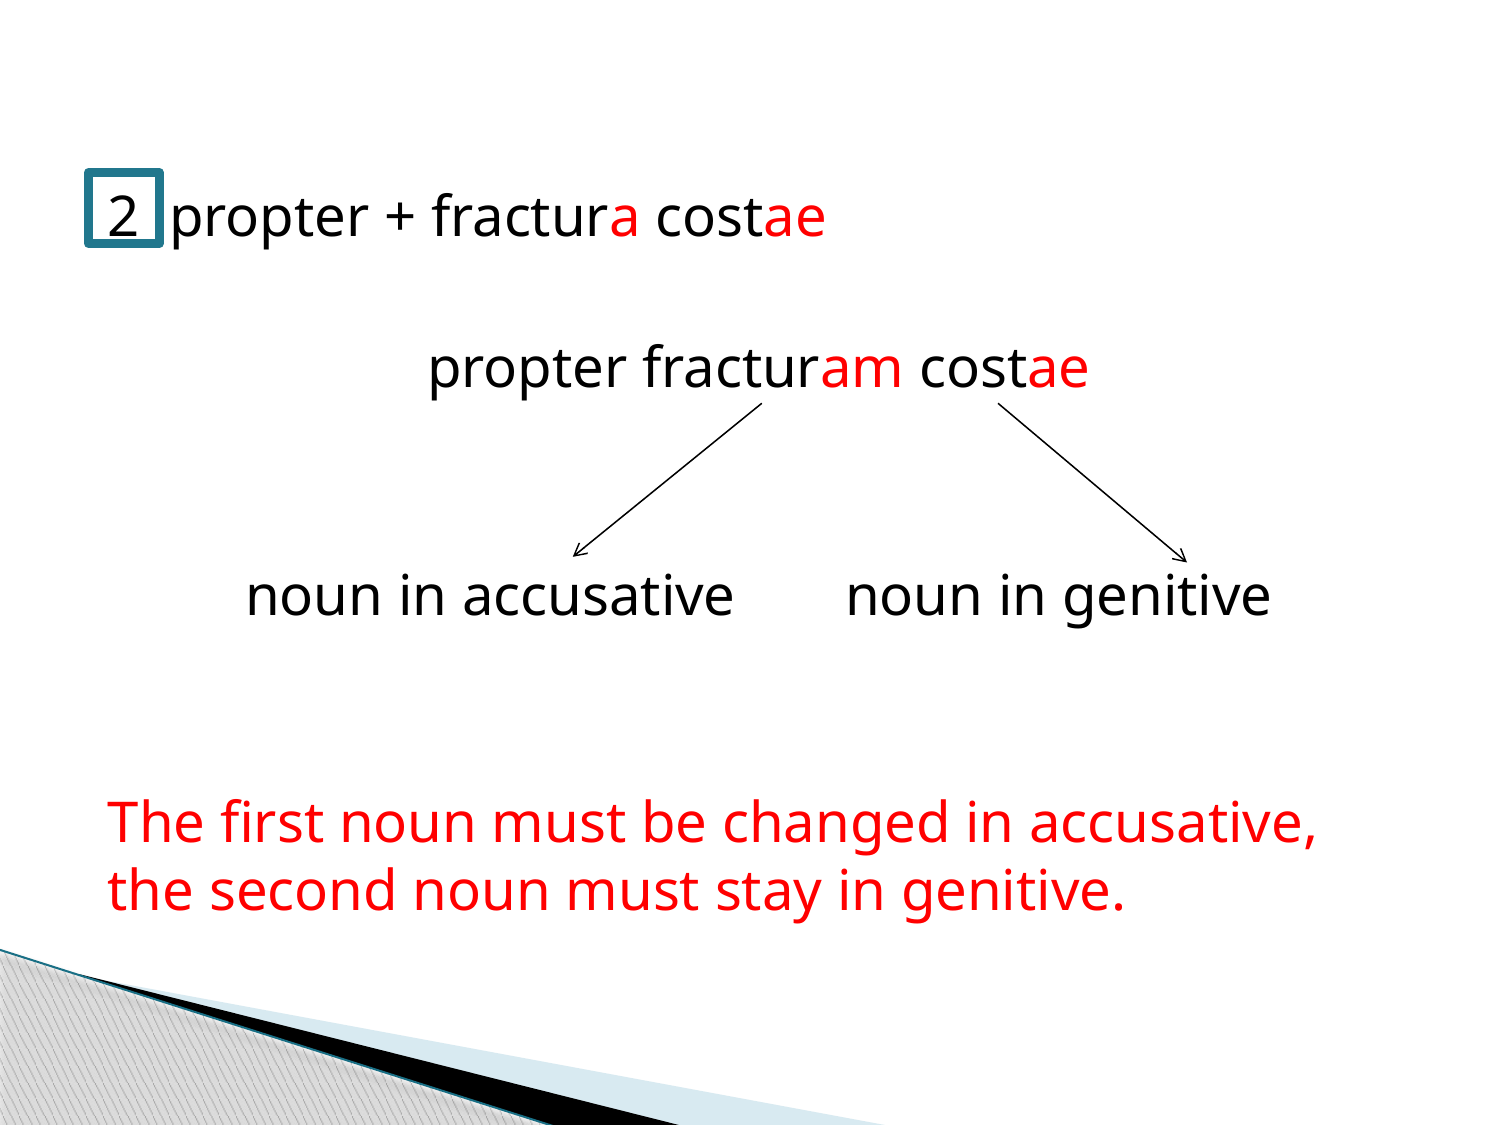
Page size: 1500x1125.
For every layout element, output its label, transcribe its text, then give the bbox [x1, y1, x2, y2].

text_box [997, 402, 1188, 563]
list 2 propter + fractura costae propter fracturam costae noun in accusative noun in genitive The first noun must be changed in accusative, the second noun must stay in genitive. [75, 172, 1425, 986]
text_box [572, 402, 762, 557]
text_box [84, 168, 164, 248]
